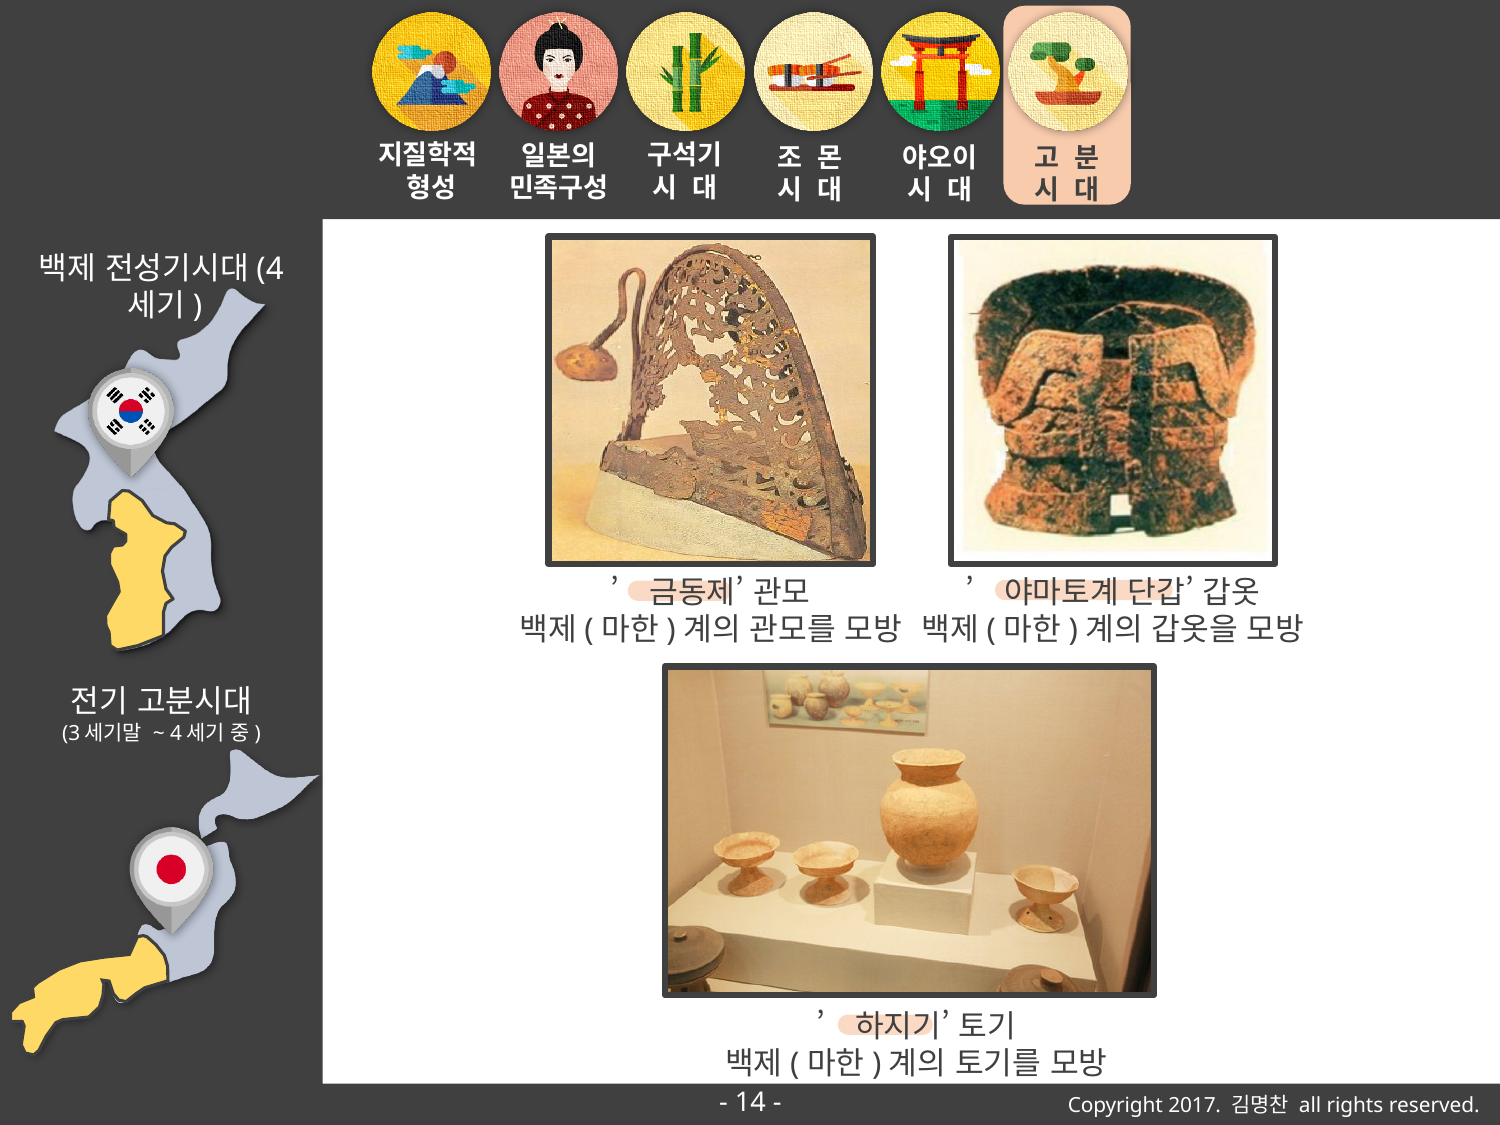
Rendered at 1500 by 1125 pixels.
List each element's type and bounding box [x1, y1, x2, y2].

text_box [0, 0, 1500, 1125]
